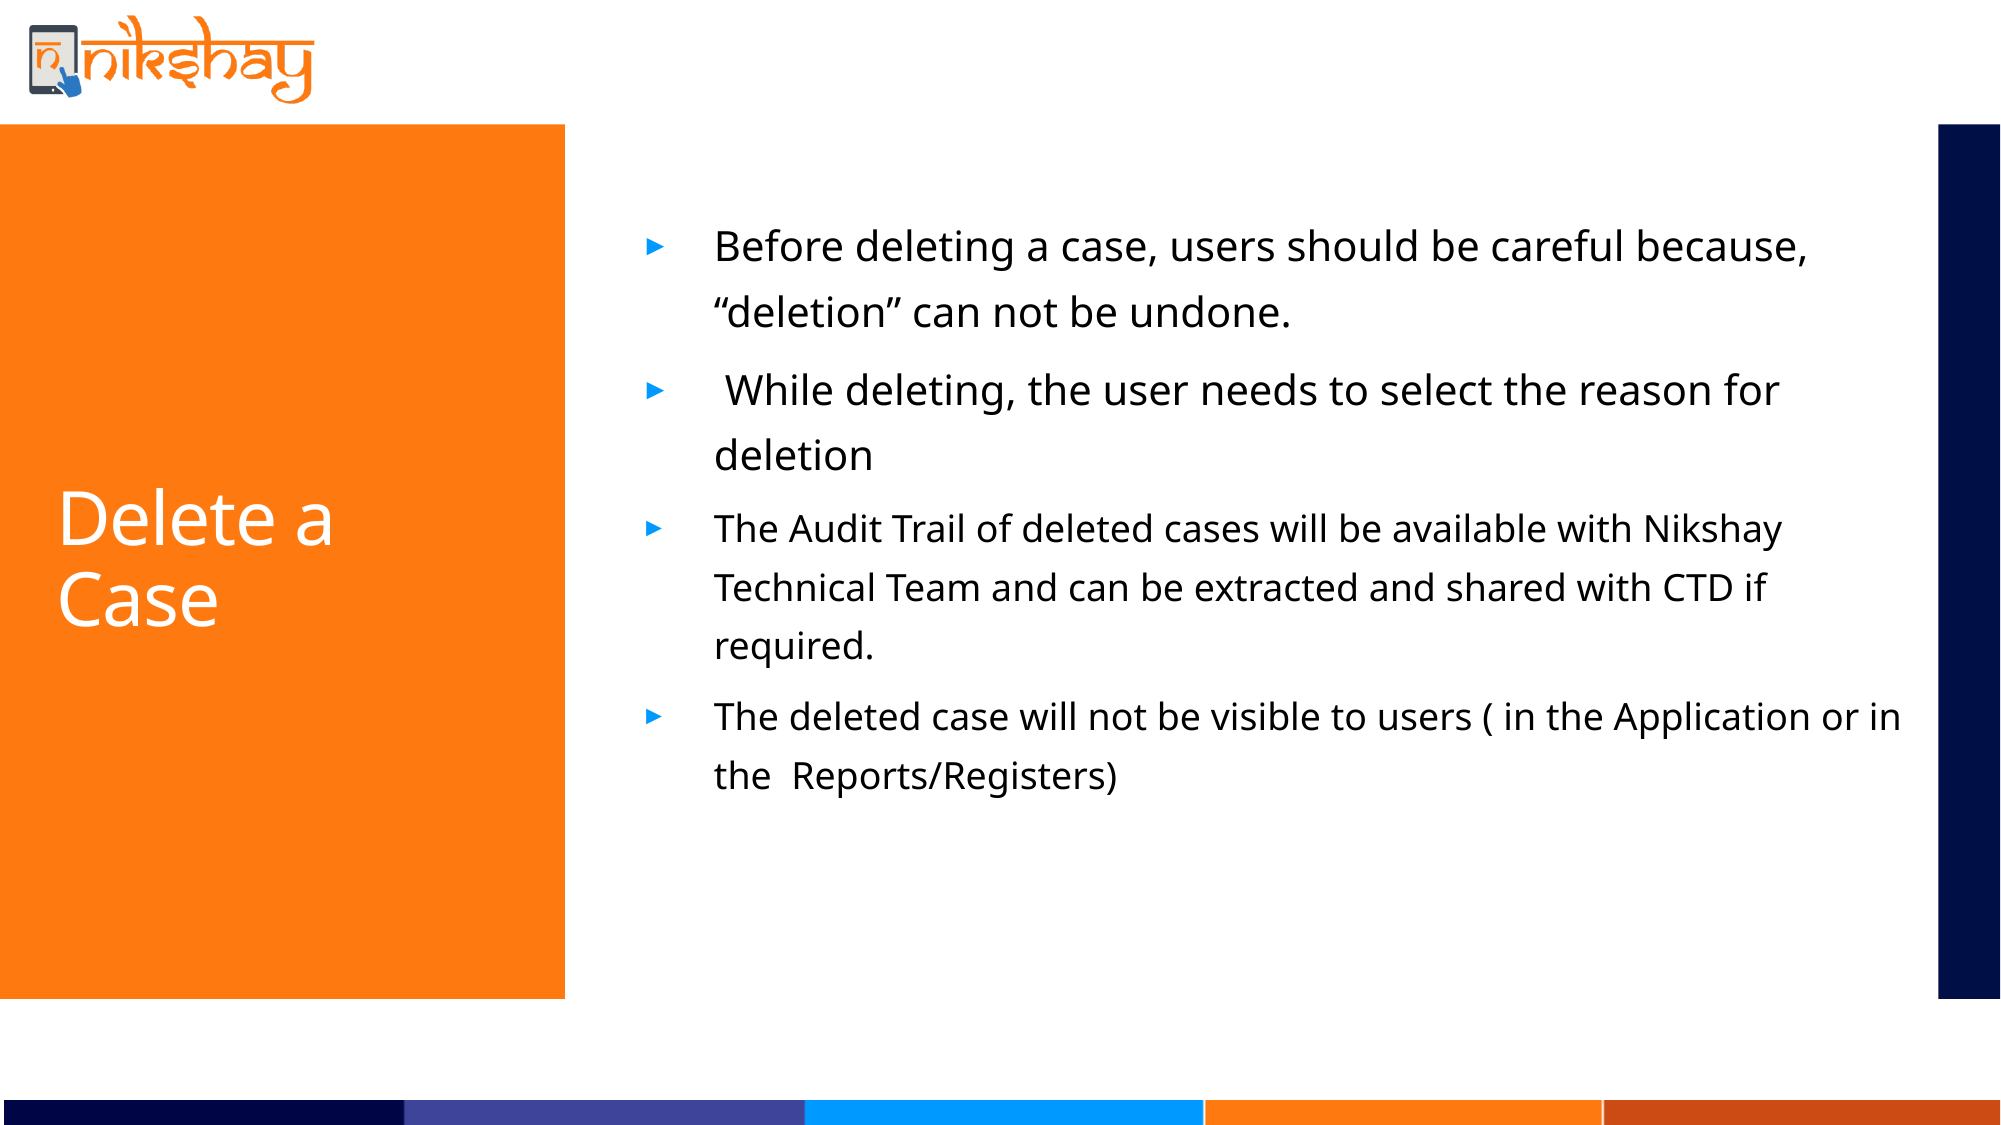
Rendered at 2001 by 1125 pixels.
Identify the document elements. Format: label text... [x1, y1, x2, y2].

picture [4, 1100, 2001, 1125]
title Delete a Case [41, 184, 525, 940]
list Before deleting a case, users should be careful because, “deletion” can not be undone. While deleting, the user needs to select the reason for deletion The Audit Trail of deleted cases will be available with Nikshay Technical Team and can be extracted and shared with CTD if required. The deleted case will not be visible to users ( in the Application or in the Reports/Registers) [626, 197, 1925, 927]
picture [21, 0, 321, 121]
